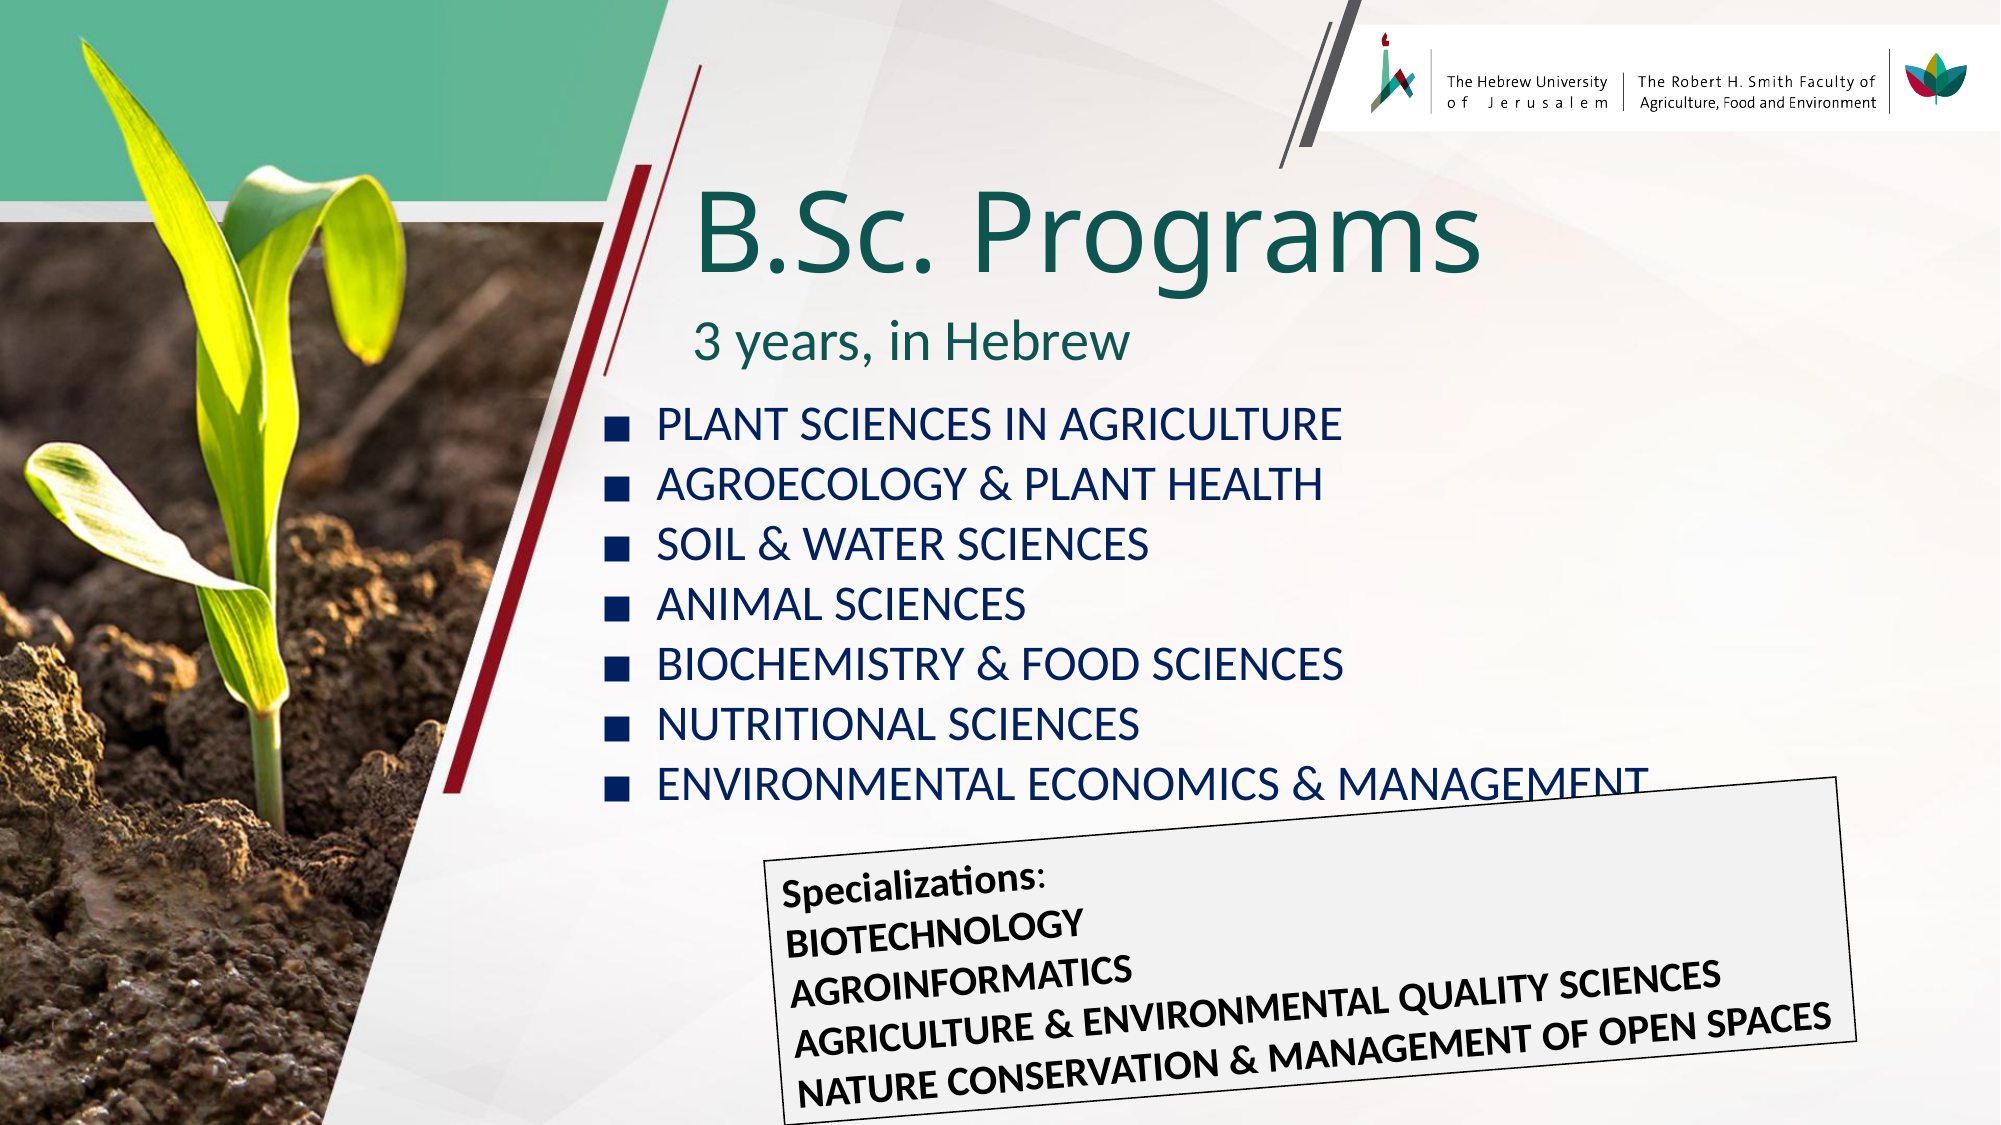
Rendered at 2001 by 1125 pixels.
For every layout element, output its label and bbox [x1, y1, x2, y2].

text_box [1278, 0, 2000, 169]
picture [0, 0, 2000, 1125]
